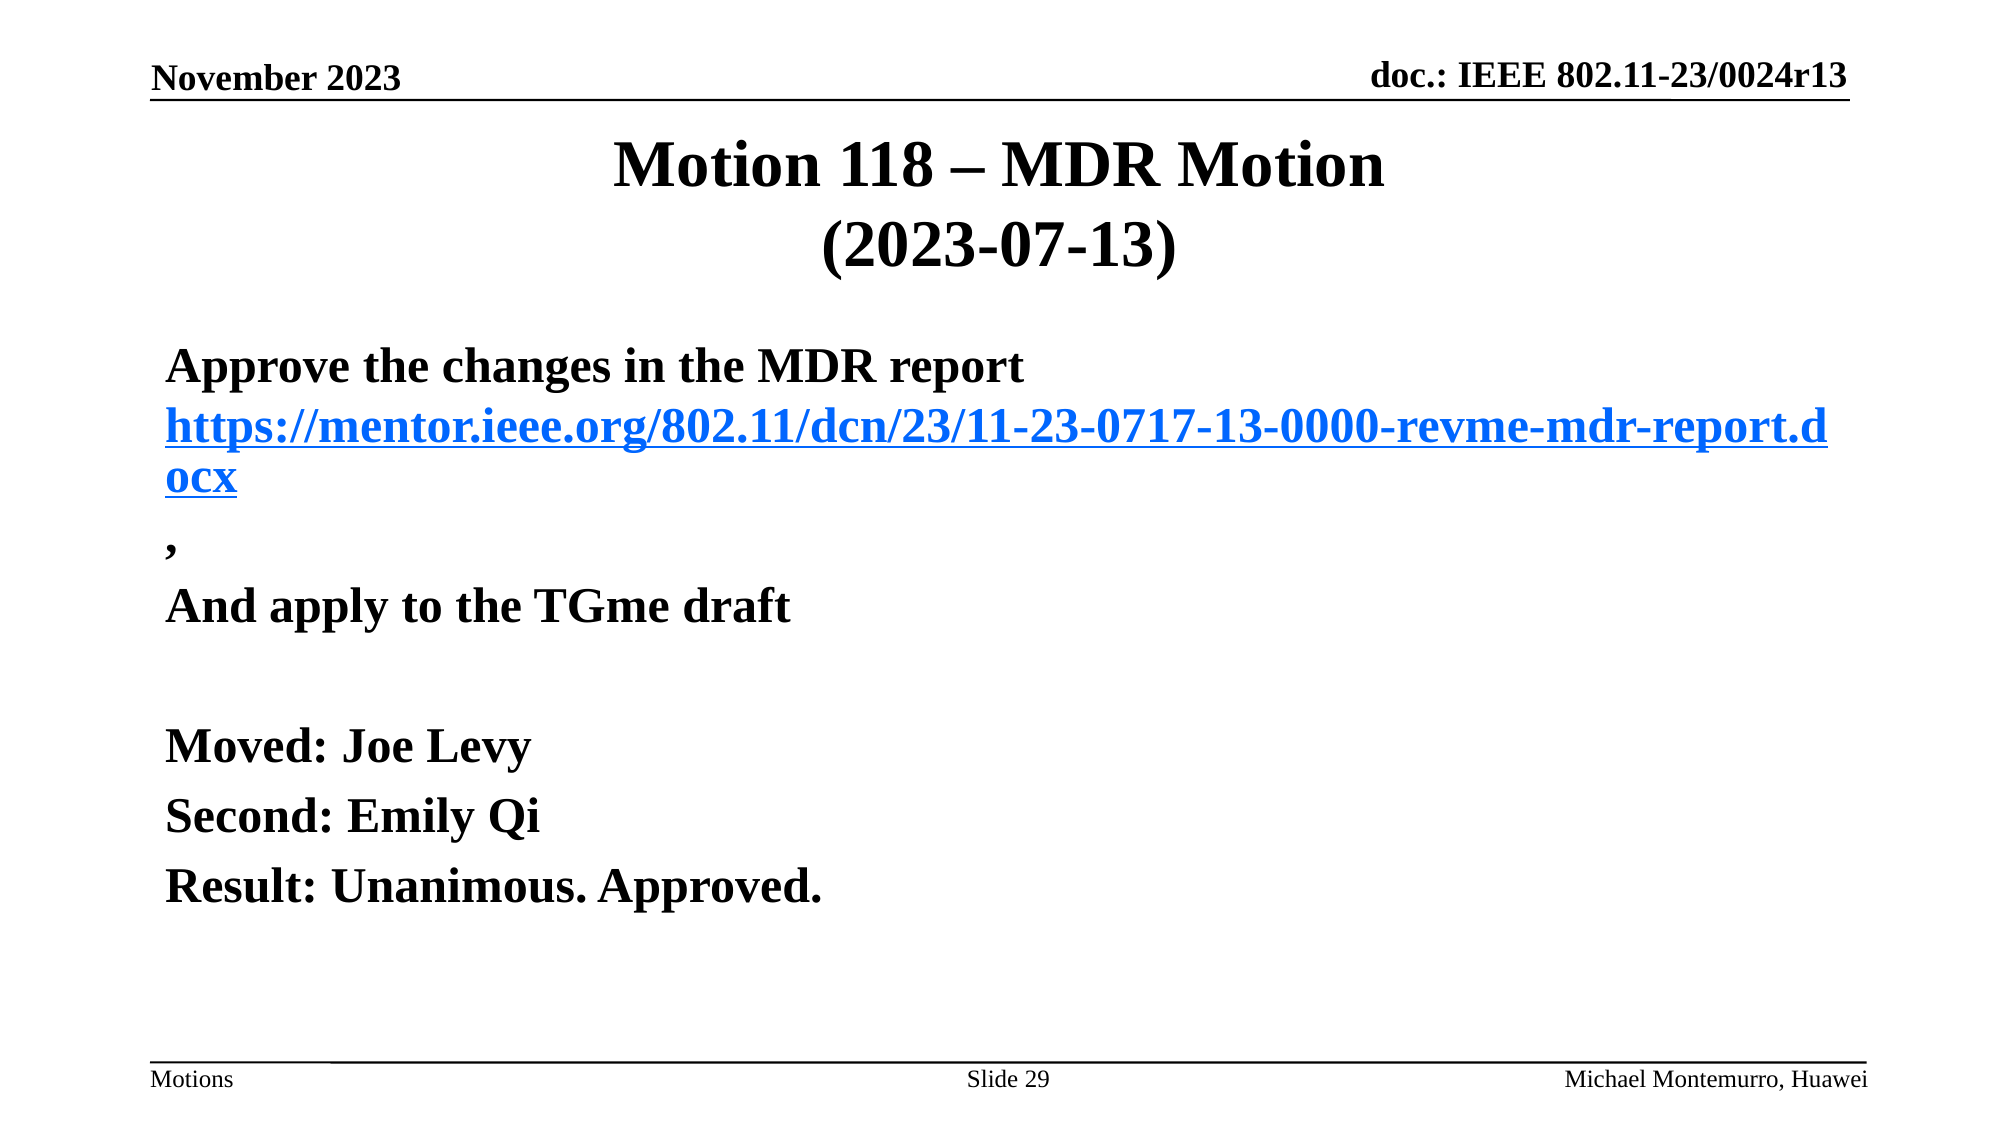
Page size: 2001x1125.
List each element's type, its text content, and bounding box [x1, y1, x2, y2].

list Approve the changes in the MDR report https://mentor.ieee.org/802.11/dcn/23/11-23-0717-13-0000-revme-mdr-report.docx, And apply to the TGme draft Moved: Joe Levy Second: Emily Qi Result: Unanimous. Approved. [150, 324, 1850, 1000]
slide_number Slide 29 [964, 1061, 1053, 1093]
title Motion 118 – MDR Motion (2023-07-13) [150, 112, 1850, 288]
footer Michael Montemurro, Huawei [1266, 1061, 1869, 1093]
